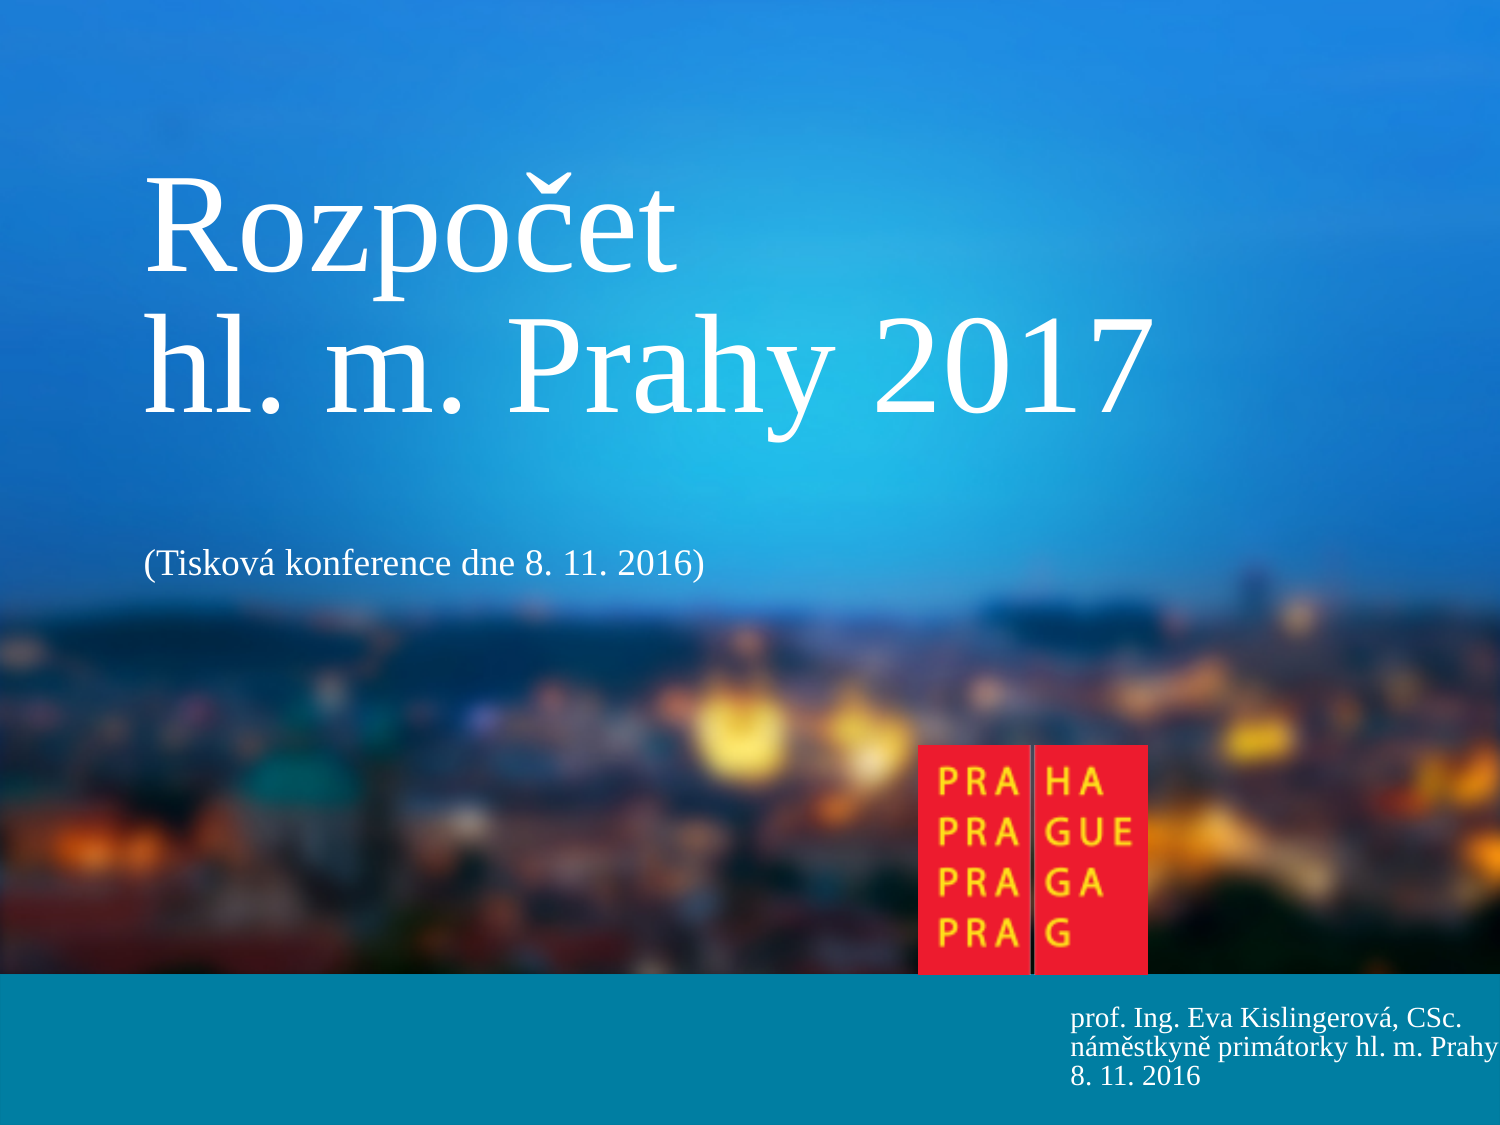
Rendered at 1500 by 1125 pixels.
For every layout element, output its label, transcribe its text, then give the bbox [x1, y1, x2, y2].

picture [0, 0, 1500, 974]
subtitle prof. Ing. Eva Kislingerová, CSc. náměstkyně primátorky hl. m. Prahy 8. 11. 2016 [1070, 1003, 1500, 1125]
title Rozpočet hl. m. Prahy 2017 (Tisková konference dne 8. 11. 2016) [143, 157, 1350, 450]
